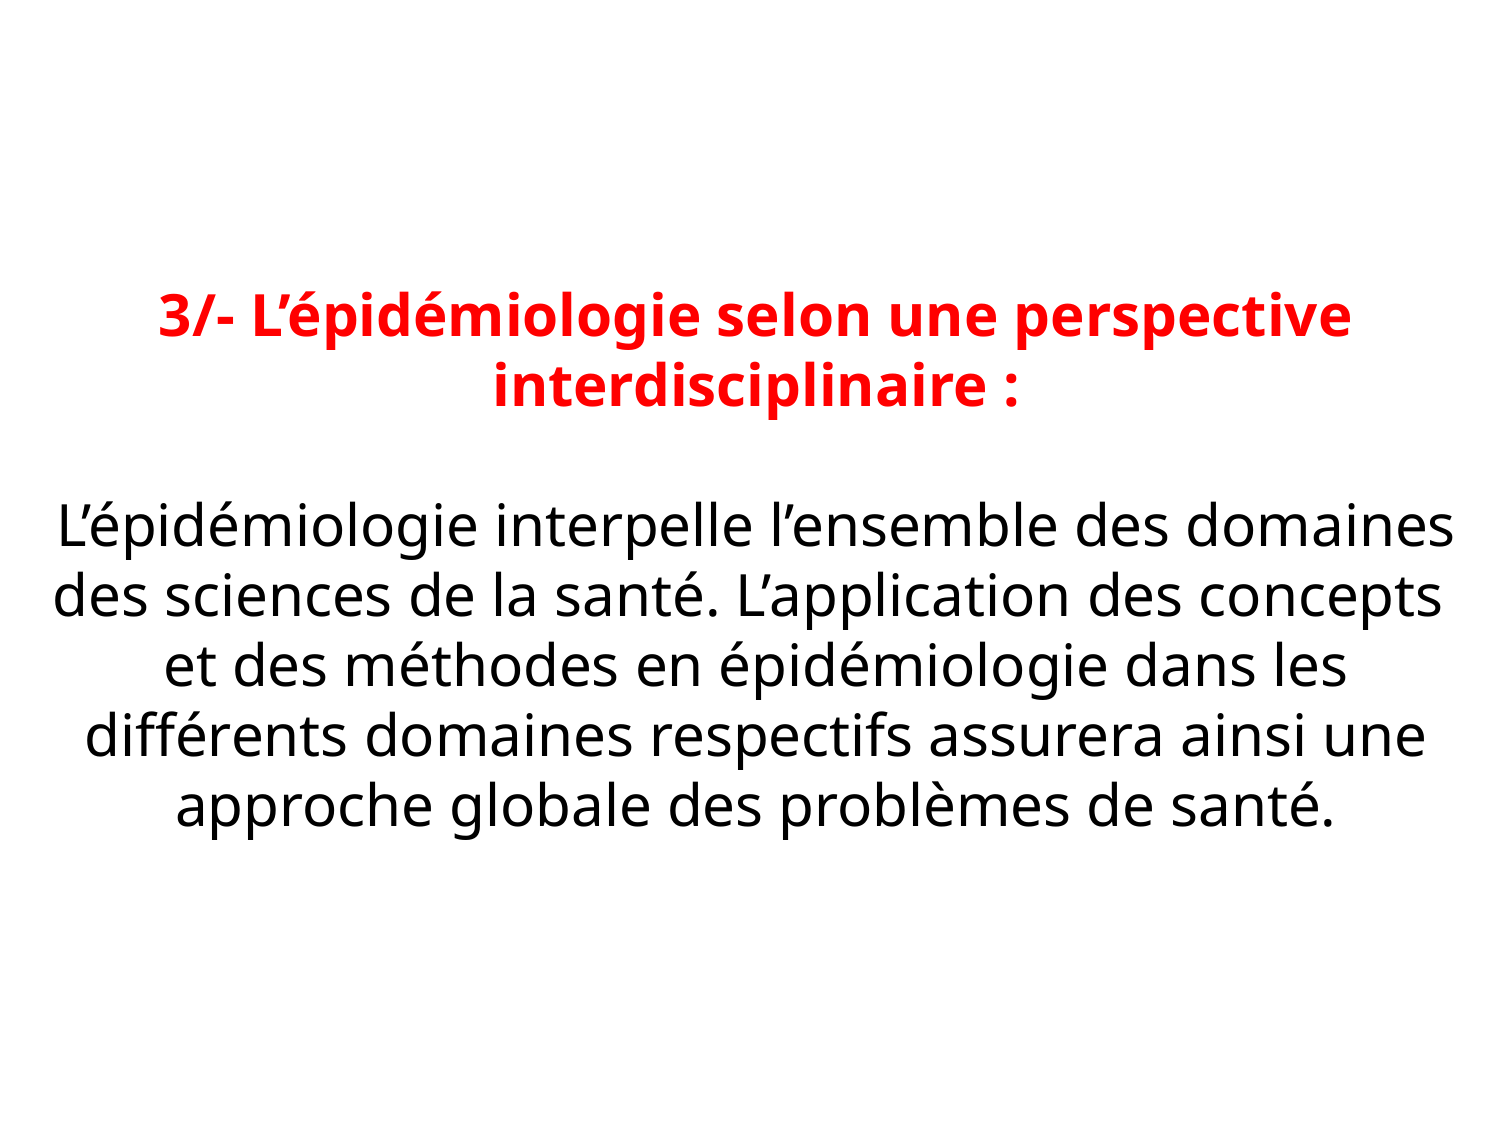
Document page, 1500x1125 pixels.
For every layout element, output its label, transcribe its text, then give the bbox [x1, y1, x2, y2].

title 3/- L’épidémiologie selon une perspective interdisciplinaire : L’épidémiologie interpelle l’ensemble des domaines des sciences de la santé. L’application des concepts et des méthodes en épidémiologie dans les différents domaines respectifs assurera ainsi une approche globale des problèmes de santé. [29, 45, 1483, 1071]
